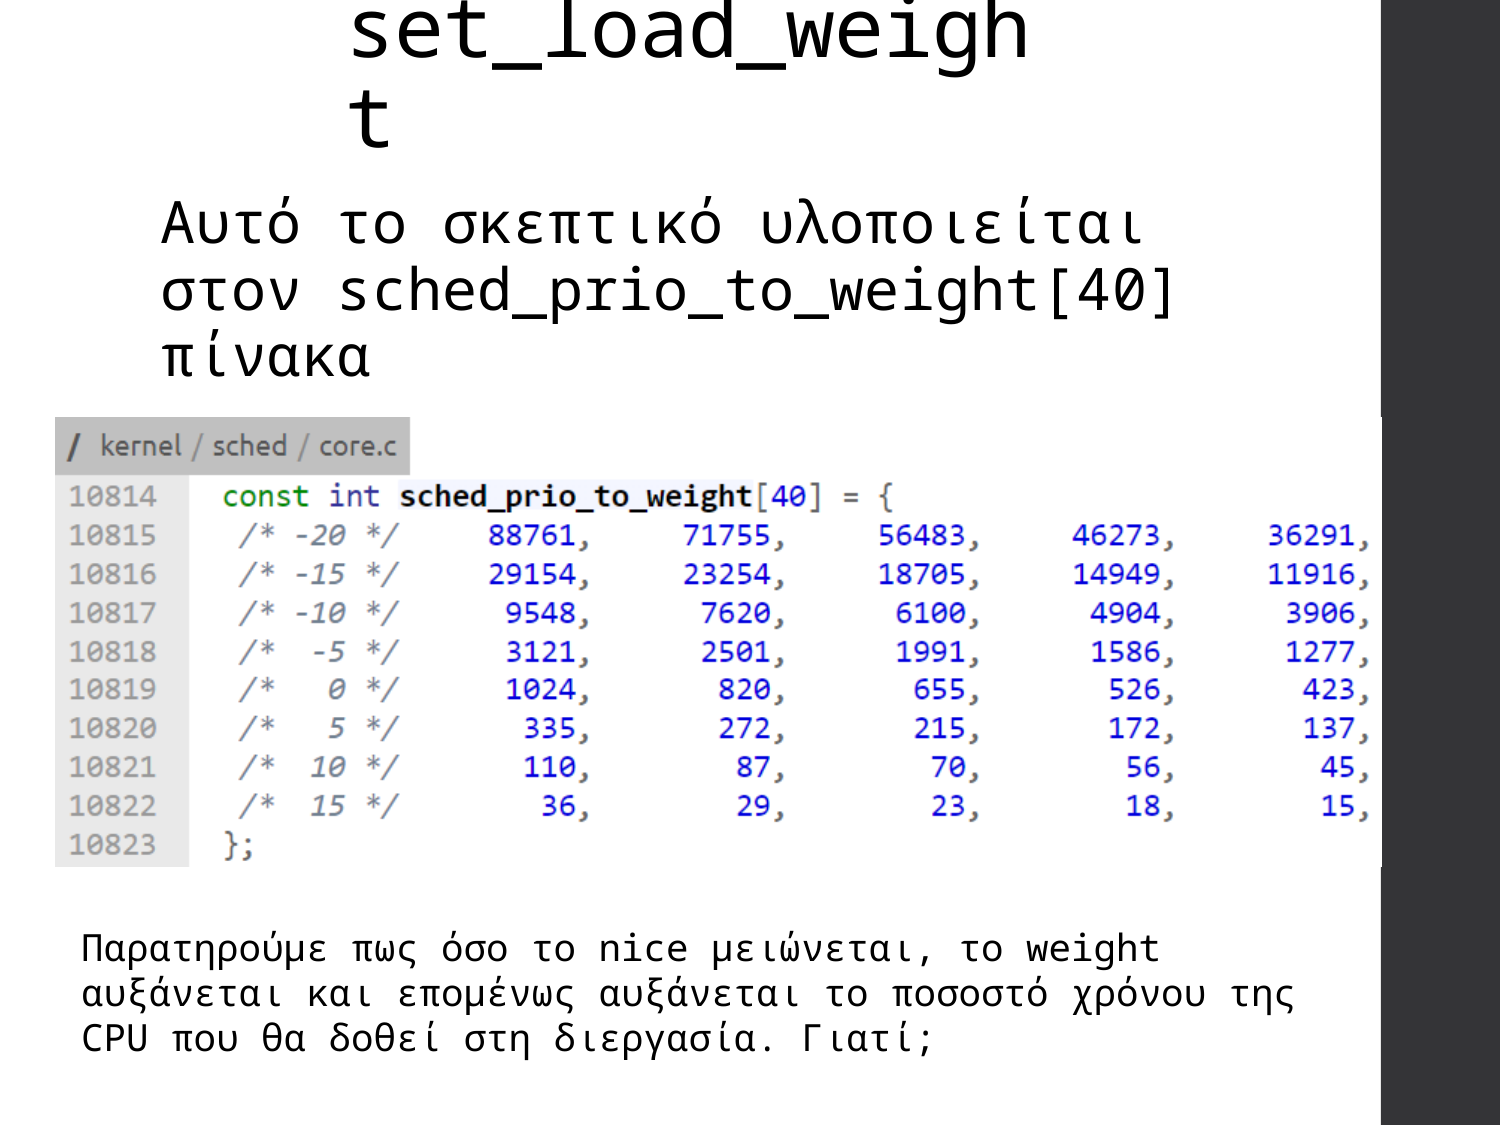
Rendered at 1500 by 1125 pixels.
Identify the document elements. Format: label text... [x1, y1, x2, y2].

list Αυτό το σκεπτικό υλοποιείται στον sched_prio_to_weight[40] πίνακα [145, 183, 1292, 407]
title set_load_weight [330, 49, 1096, 173]
picture [55, 416, 1382, 867]
text_box Παρατηρούμε πως όσο το nice μειώνεται, το weight αυξάνεται και επομένως αυξάνεται το ποσοστό χρόνου της CPU που θα δοθεί στη διεργασία. Γιατί; [66, 916, 1355, 1067]
